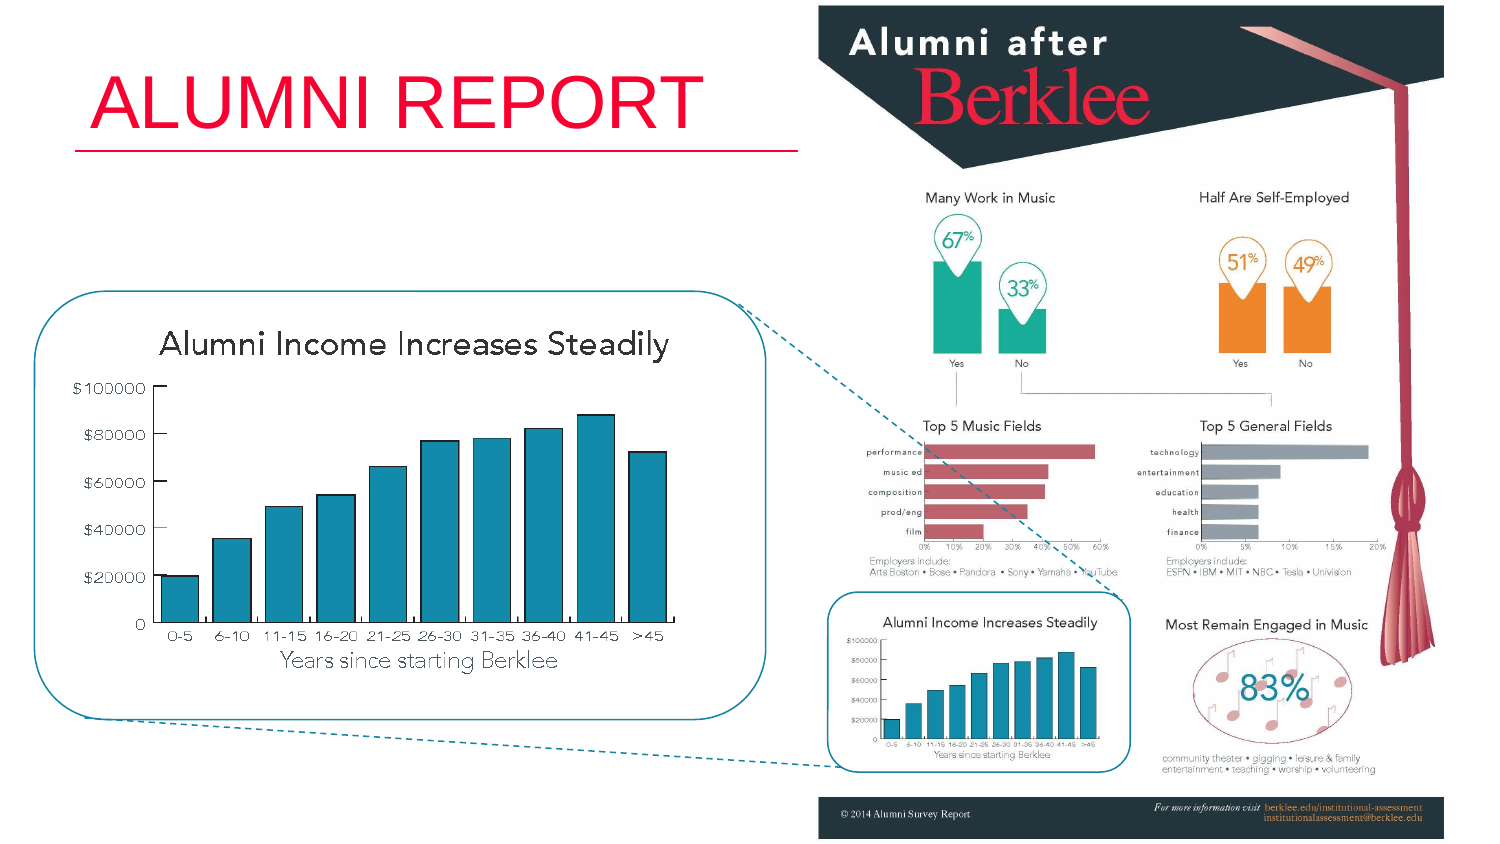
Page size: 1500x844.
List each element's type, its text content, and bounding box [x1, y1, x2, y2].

picture [47, 290, 740, 720]
text_box [34, 330, 42, 681]
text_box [738, 303, 1123, 601]
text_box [84, 717, 843, 768]
picture [797, 0, 1465, 844]
title Alumni Report [75, 45, 792, 152]
text_box [744, 609, 766, 700]
